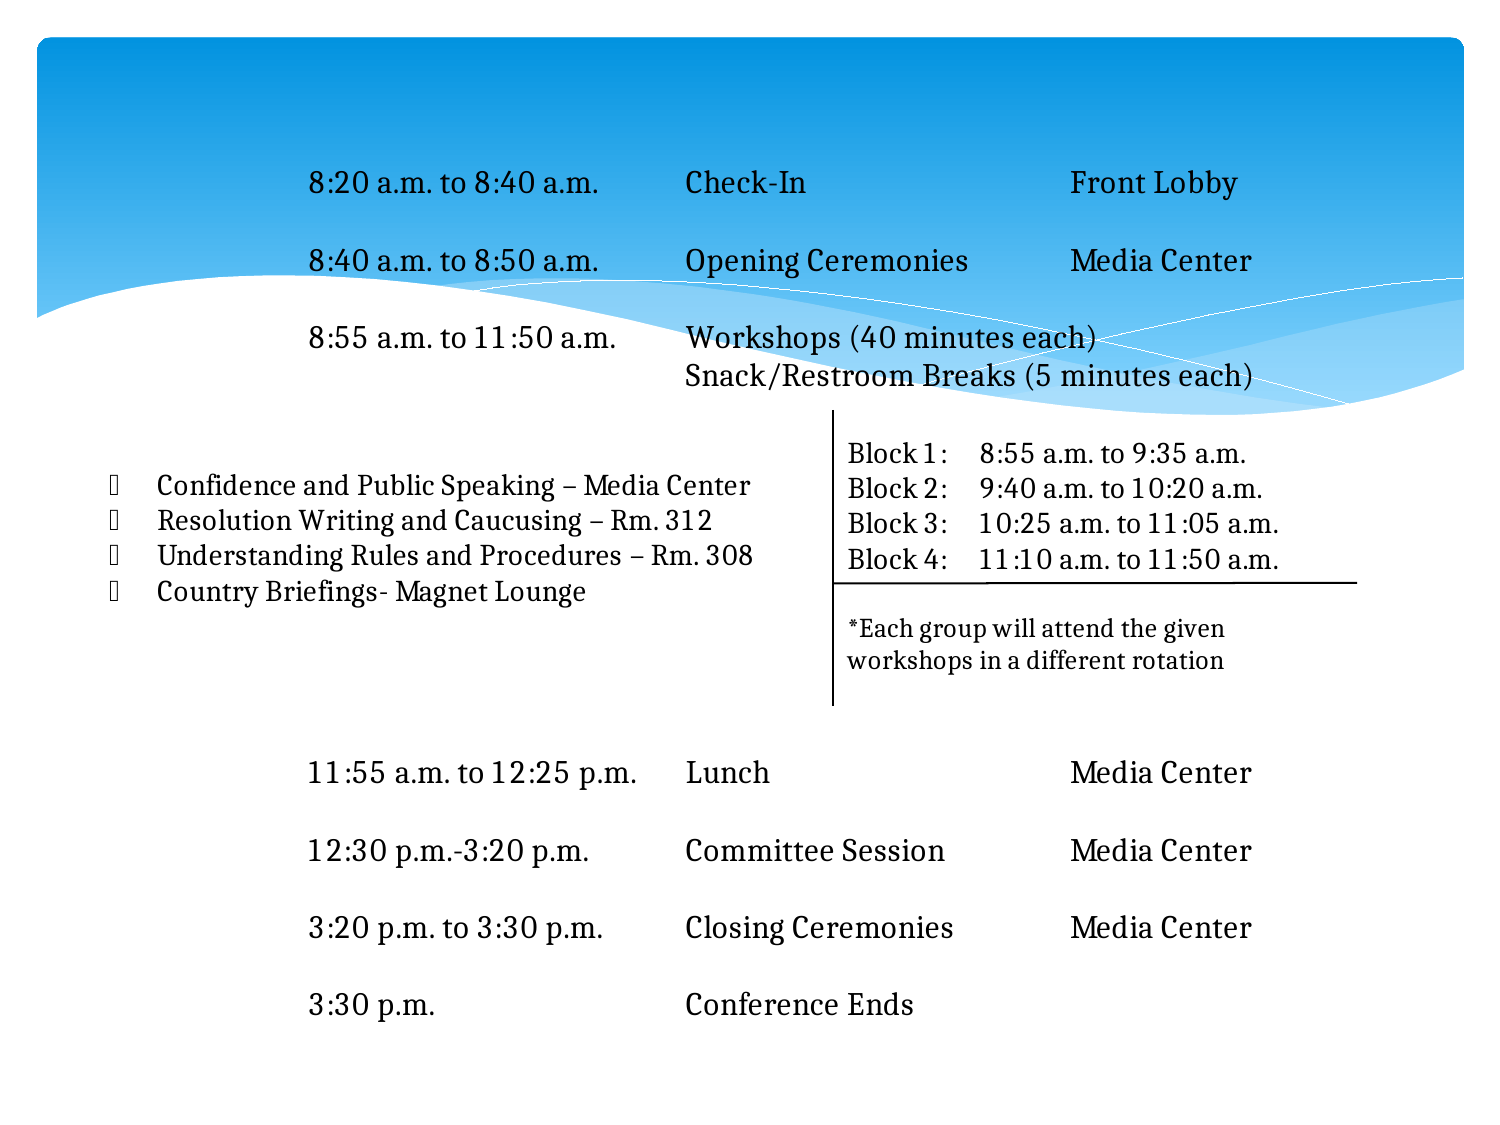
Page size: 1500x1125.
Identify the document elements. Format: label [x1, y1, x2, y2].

picture [93, 162, 1376, 1063]
